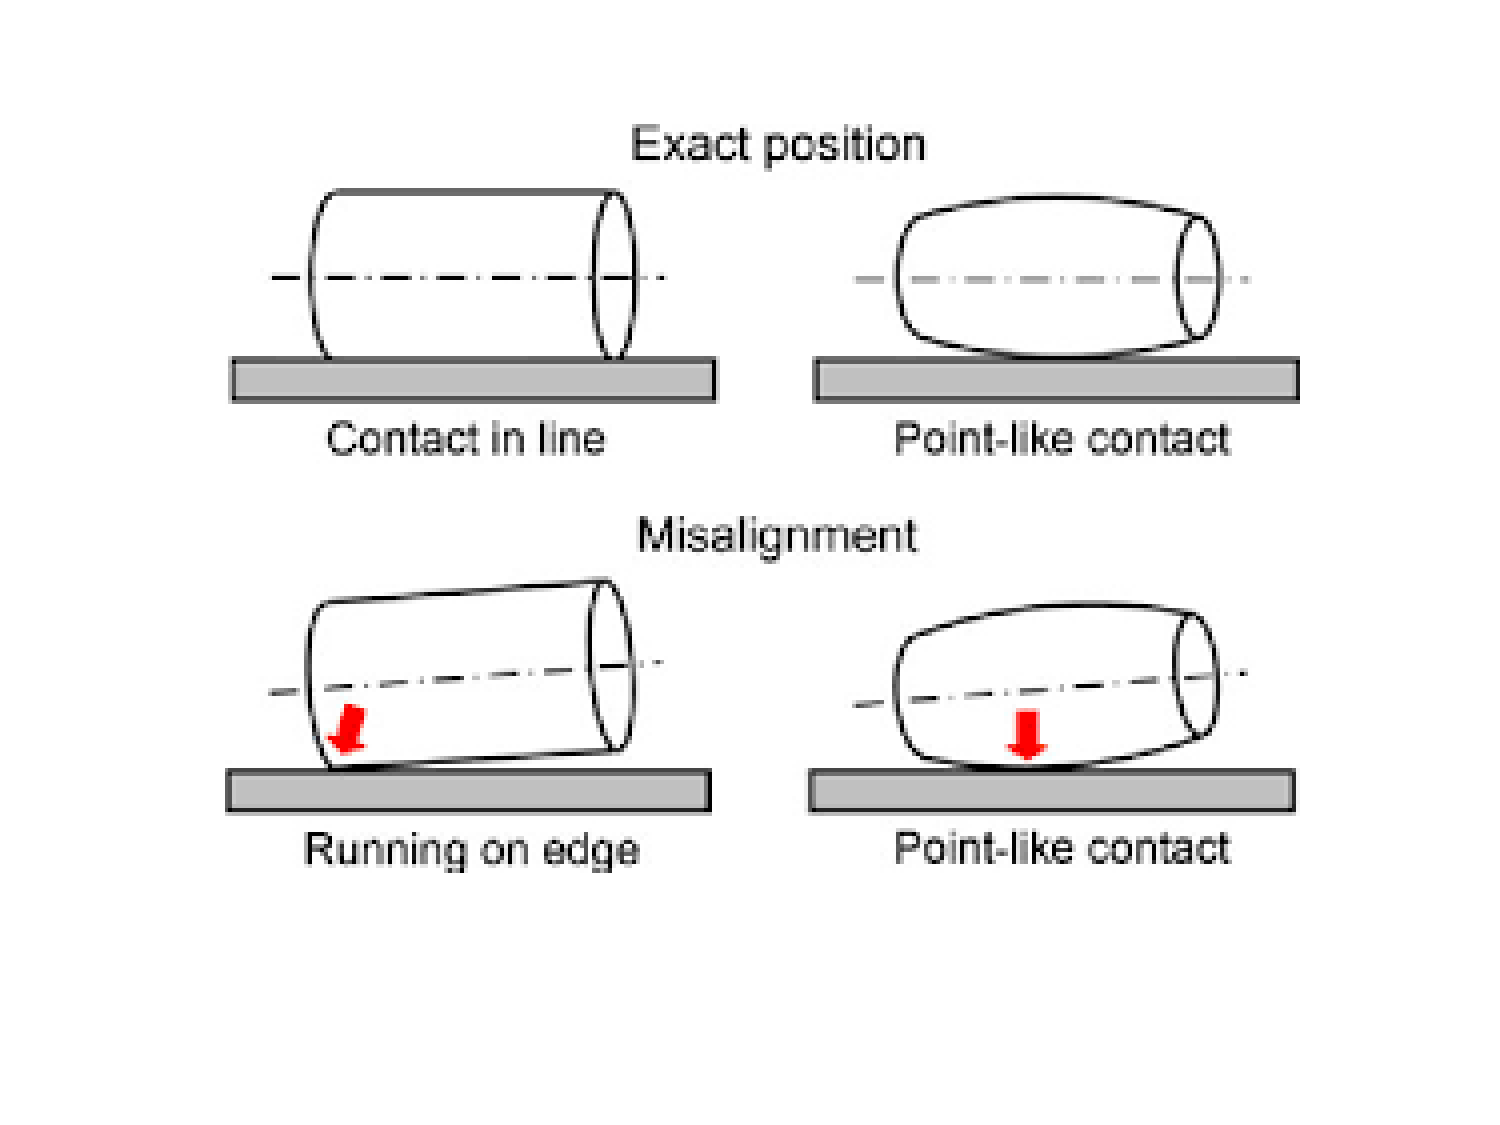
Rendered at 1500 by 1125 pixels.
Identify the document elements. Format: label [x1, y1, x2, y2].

list [224, 124, 1301, 873]
